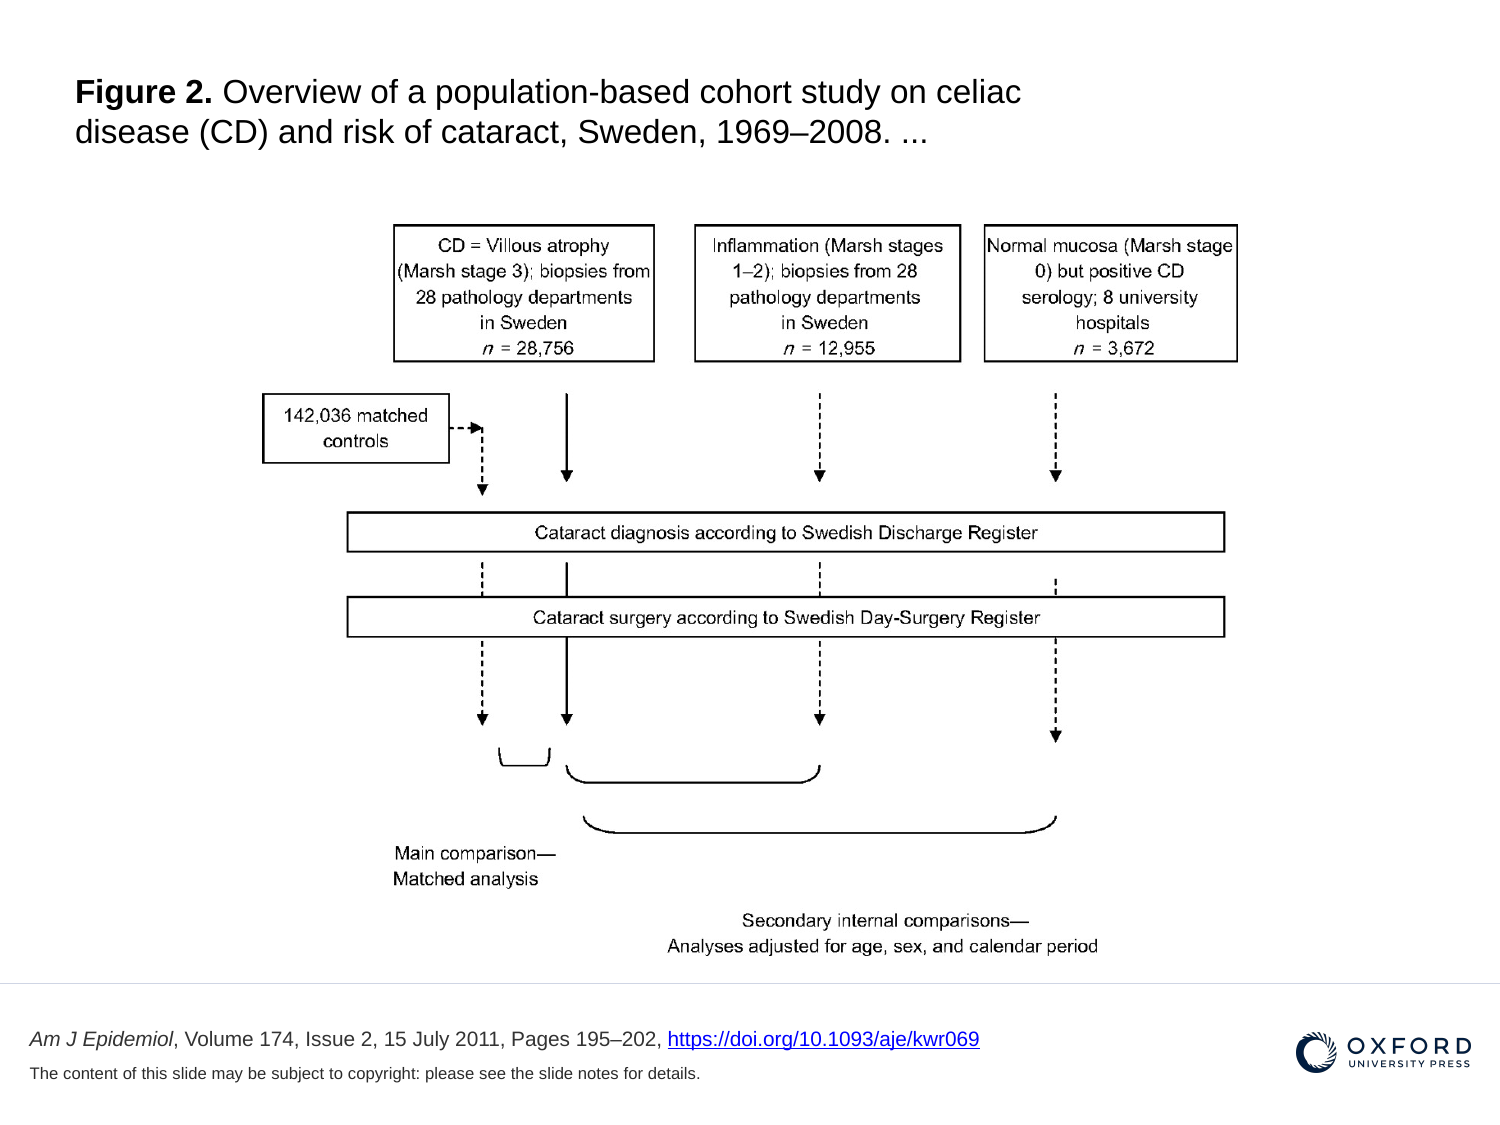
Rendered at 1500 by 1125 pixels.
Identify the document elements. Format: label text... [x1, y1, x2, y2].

picture [1296, 1032, 1471, 1073]
picture [262, 224, 1238, 956]
footer Am J Epidemiol, Volume 174, Issue 2, 15 July 2011, Pages 195–202, https://doi.org/10.1093/aje/kwr069 The content of this slide may be subject to copyright: please see the slide notes for details. [0, 983, 1260, 1125]
title Figure 2. Overview of a population-based cohort study on celiac disease (CD) and risk of cataract, Sweden, 1969–2008. ... [75, 69, 1078, 171]
